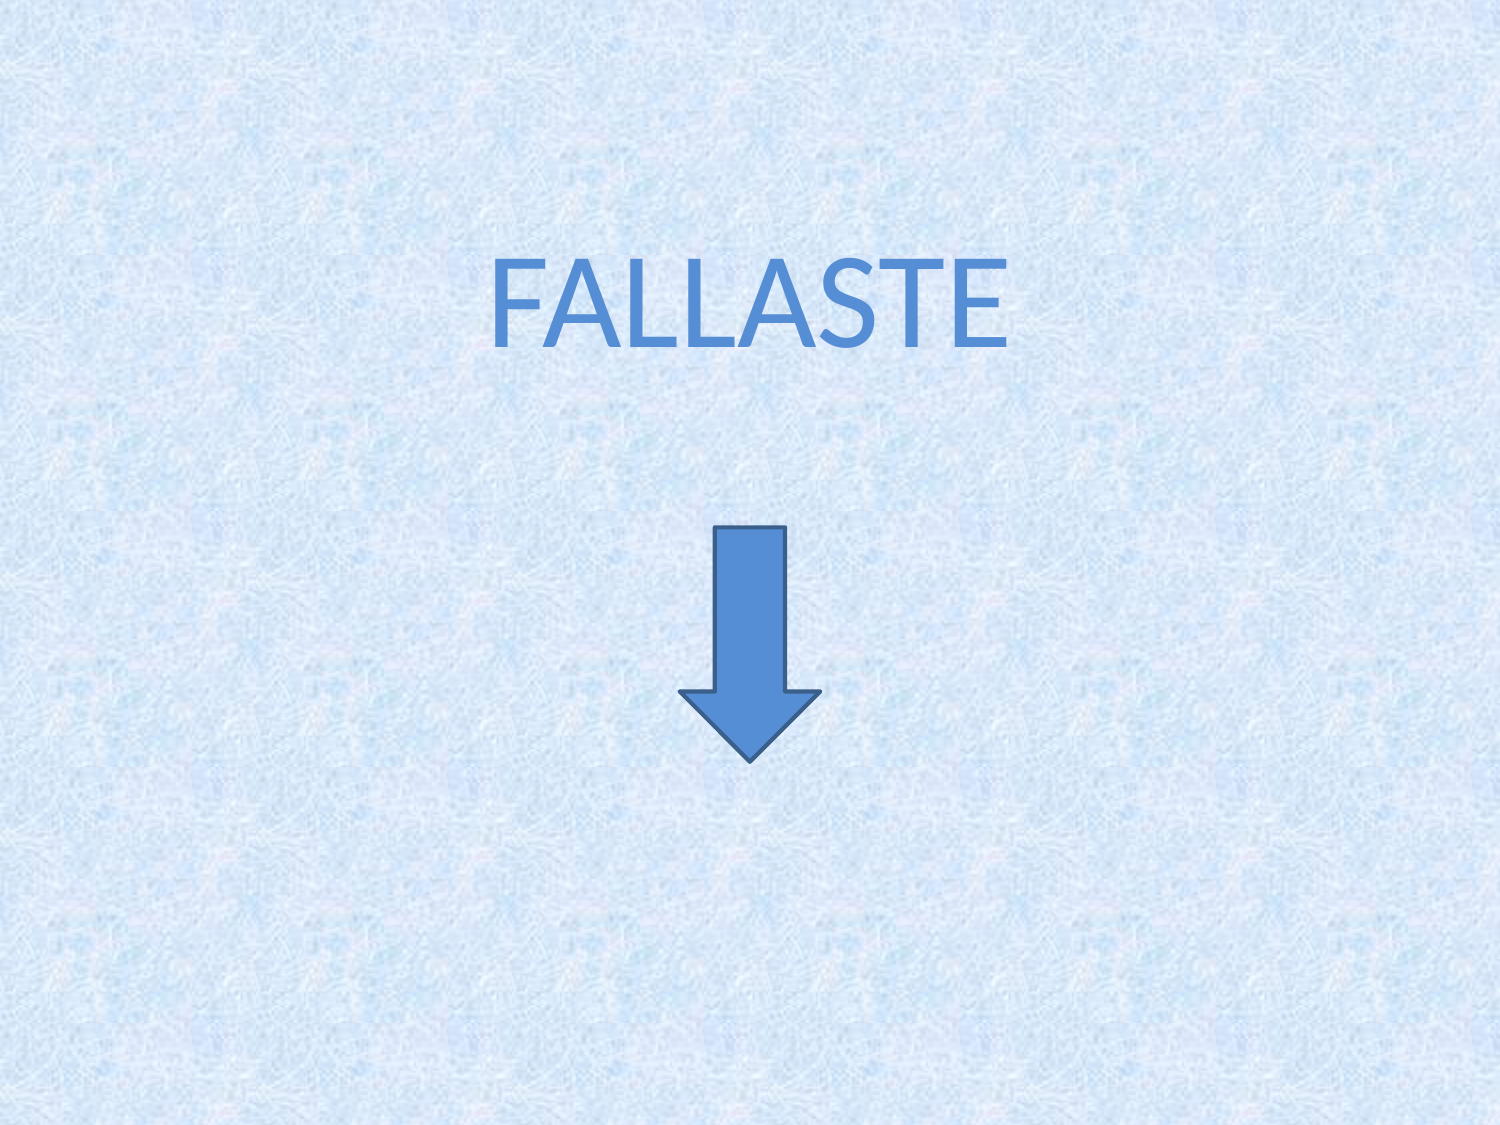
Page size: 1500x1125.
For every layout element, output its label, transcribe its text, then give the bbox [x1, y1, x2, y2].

title FALLASTE [75, 199, 1425, 387]
text_box [677, 525, 823, 764]
picture [0, 0, 1500, 1125]
